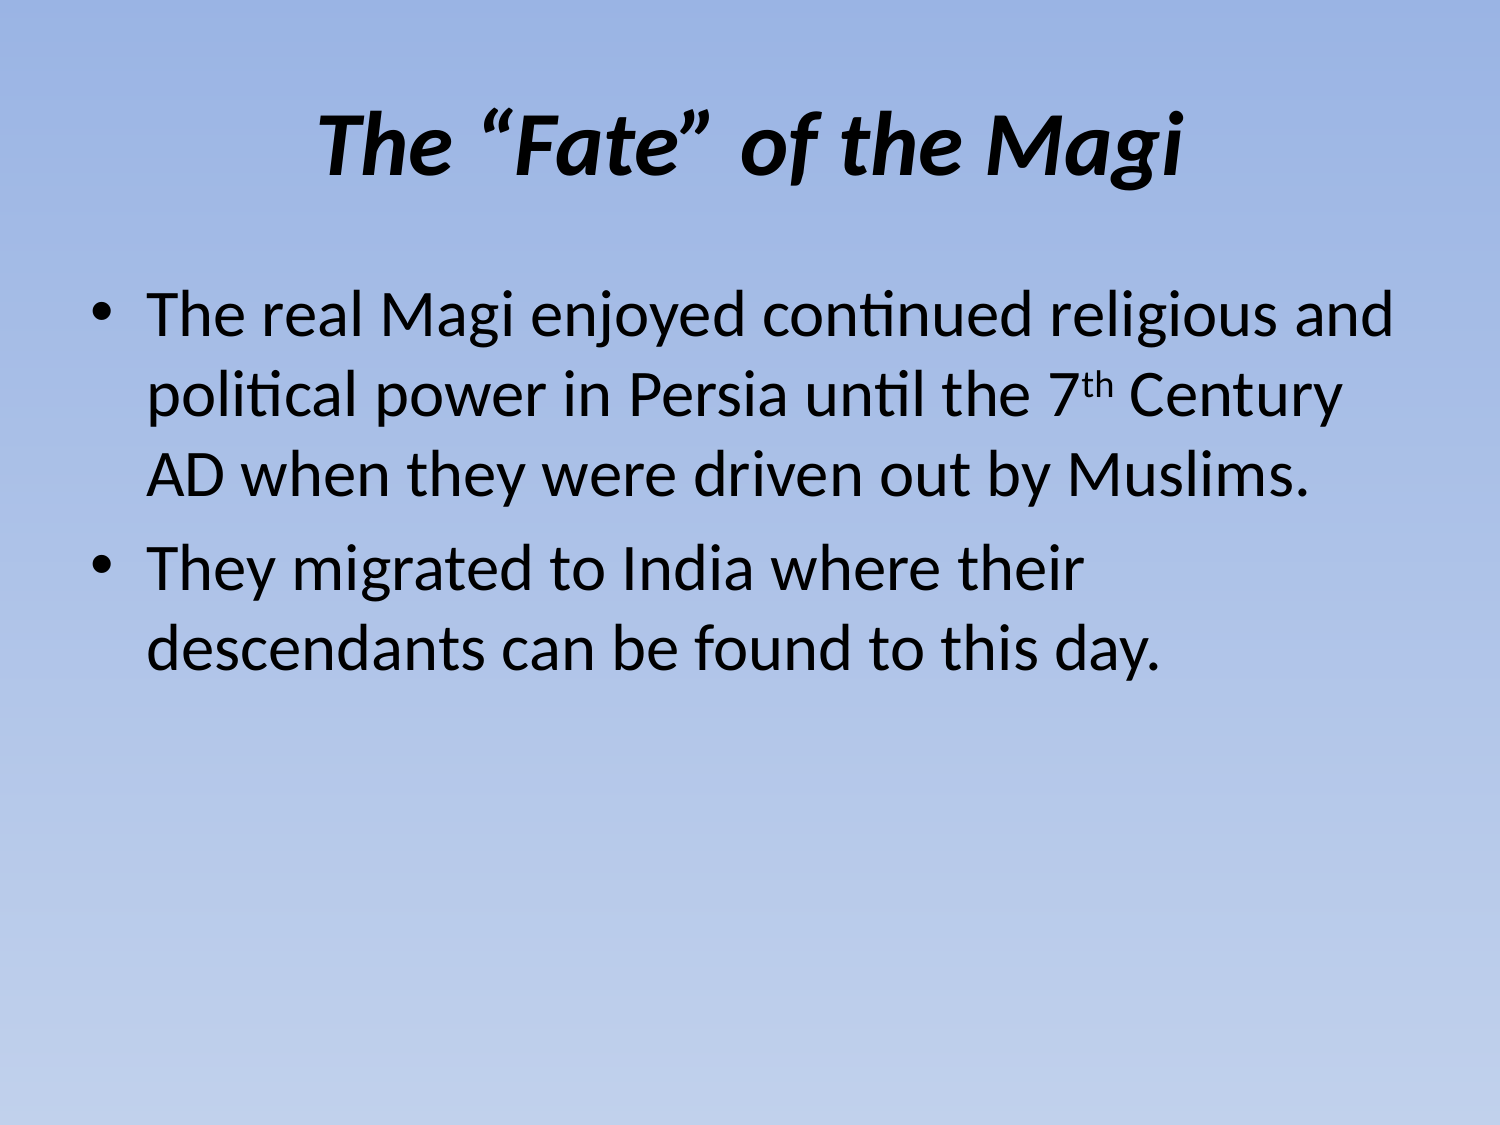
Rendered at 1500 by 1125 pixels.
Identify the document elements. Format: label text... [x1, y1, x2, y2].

title The “Fate” of the Magi [75, 45, 1425, 233]
list The real Magi enjoyed continued religious and political power in Persia until the 7th Century AD when they were driven out by Muslims. They migrated to India where their descendants can be found to this day. [75, 262, 1425, 1005]
